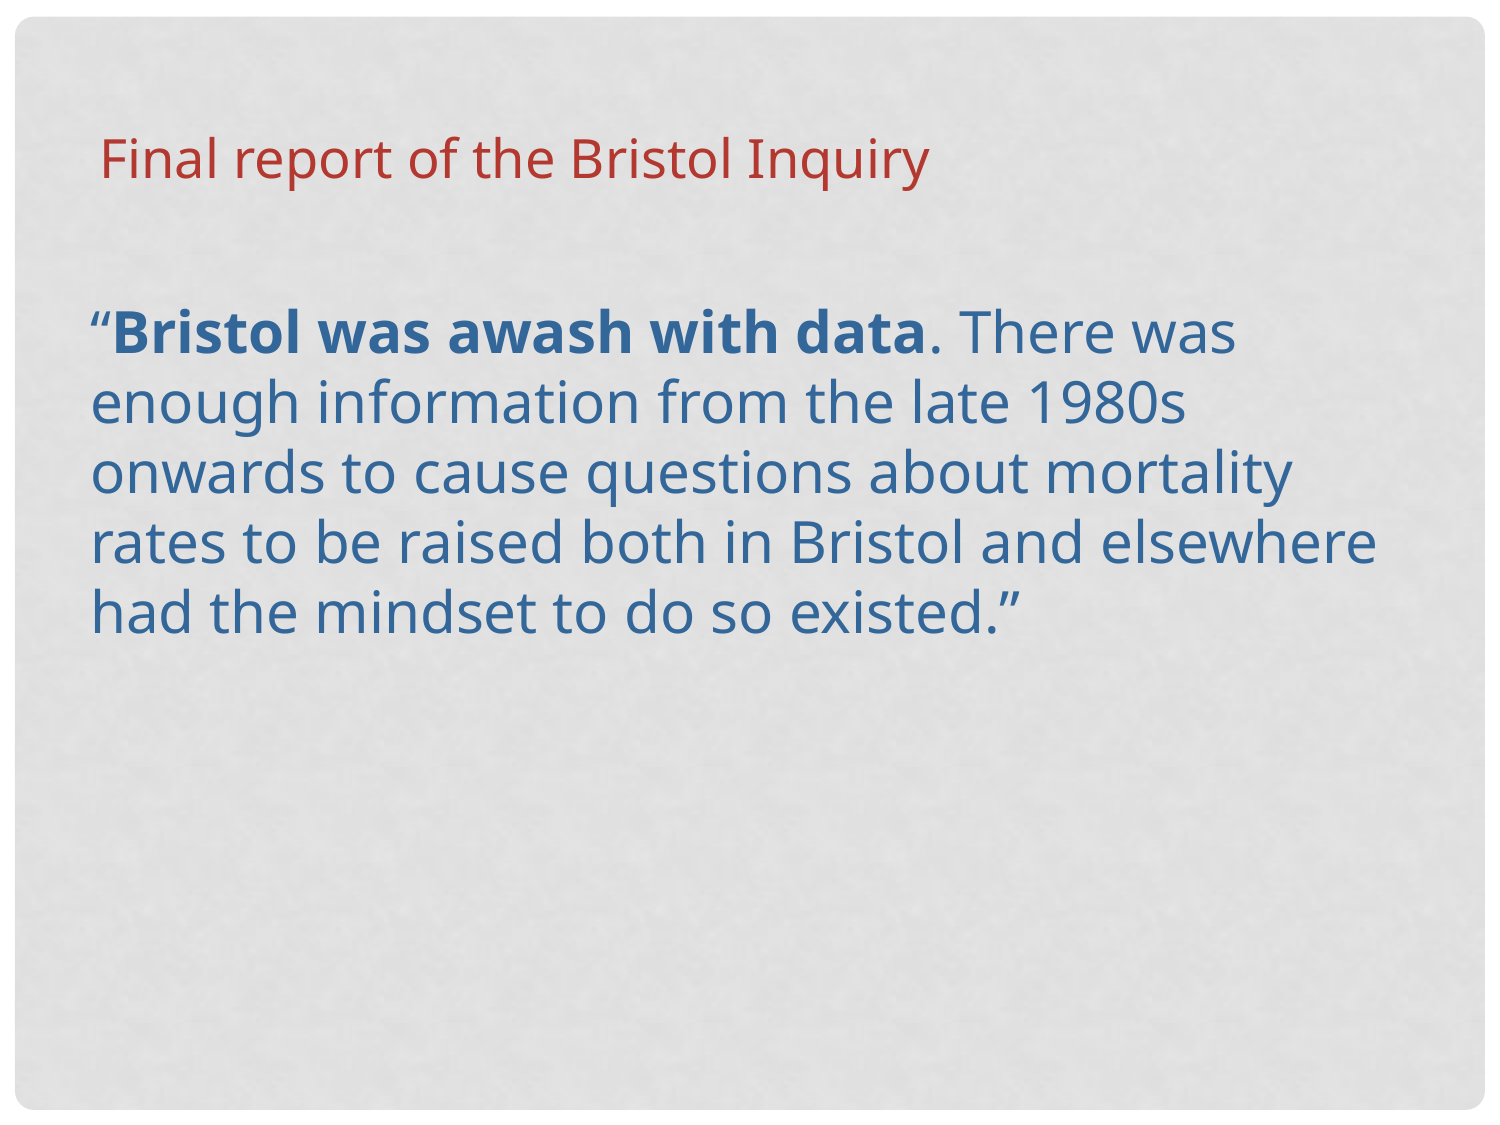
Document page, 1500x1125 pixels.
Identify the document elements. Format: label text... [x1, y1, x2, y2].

text_box Final report of the Bristol Inquiry [84, 63, 1360, 251]
list “Bristol was awash with data. There was enough information from the late 1980s onwards to cause questions about mortality rates to be raised both in Bristol and elsewhere had the mindset to do so existed.” [75, 287, 1425, 1005]
